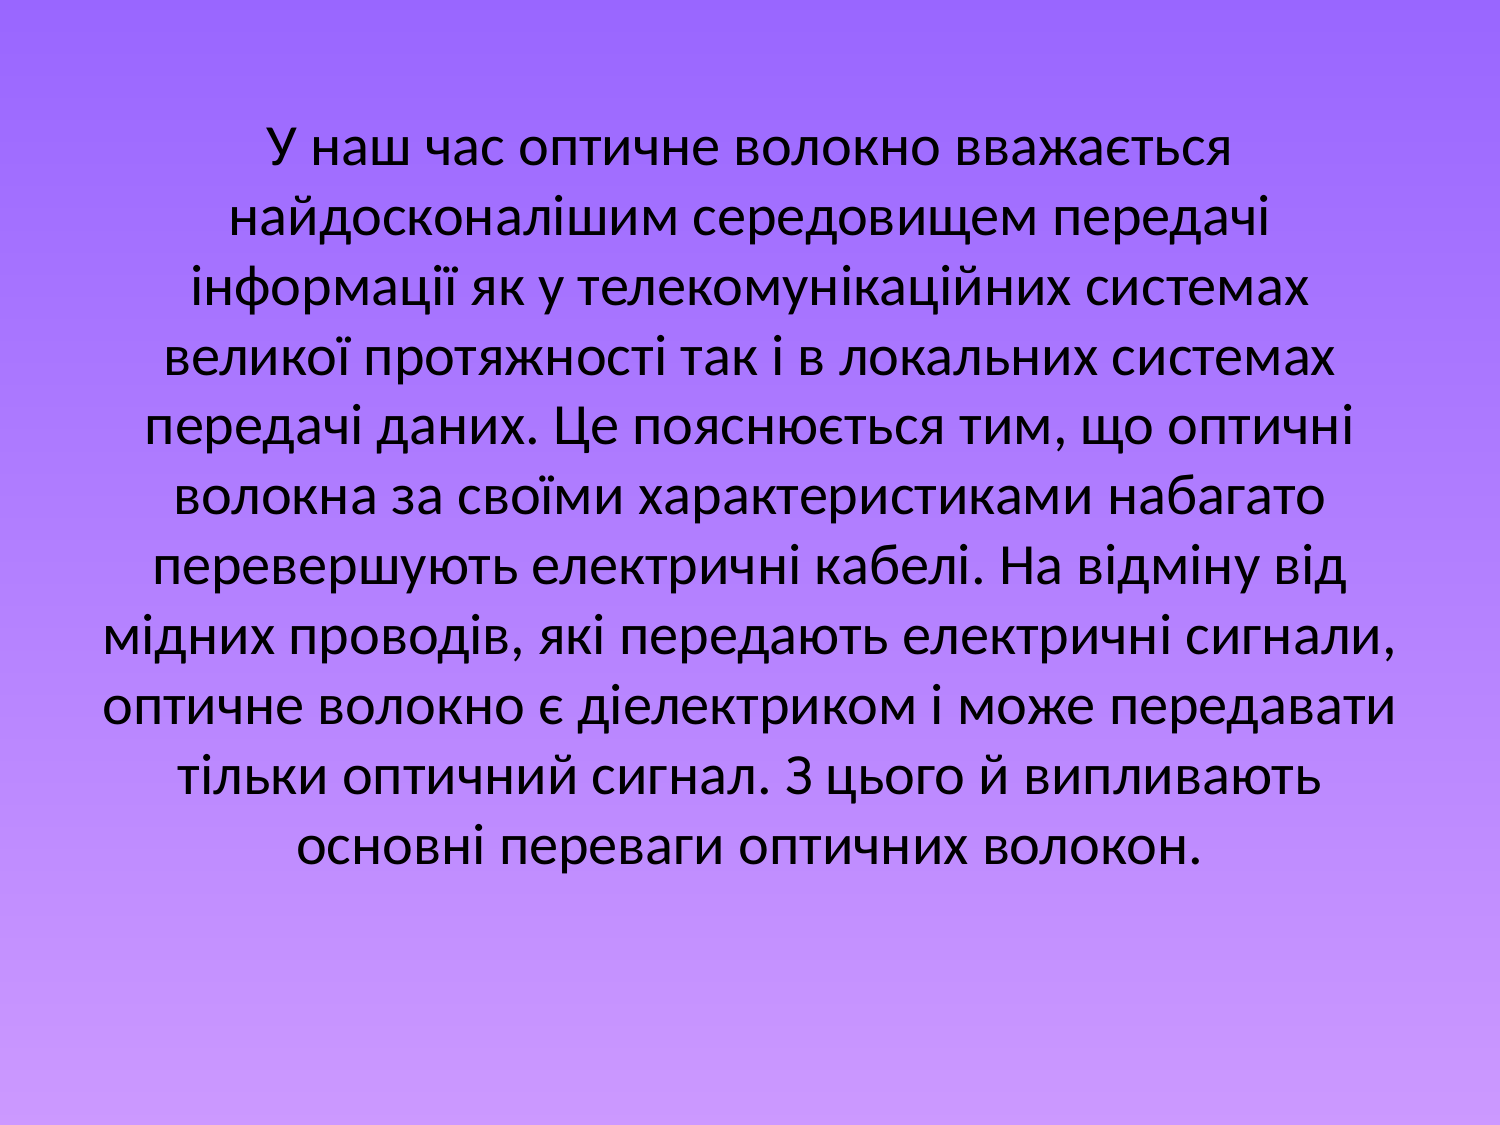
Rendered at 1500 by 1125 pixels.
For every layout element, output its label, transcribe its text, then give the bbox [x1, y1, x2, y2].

title У наш час оптичне волокно вважається найдосконалішим середовищем передачі інформації як у телекомунікаційних системах великої протяжності так і в локальних системах передачі даних. Це пояснюється тим, що оптичні волокна за своїми характеристиками набагато перевершують електричні кабелі. На відміну від мідних проводів, які передають електричні сигнали, оптичне волокно є діелектриком і може передавати тільки оптичний сигнал. З цього й випливають основні переваги оптичних волокон. [75, 45, 1425, 1008]
